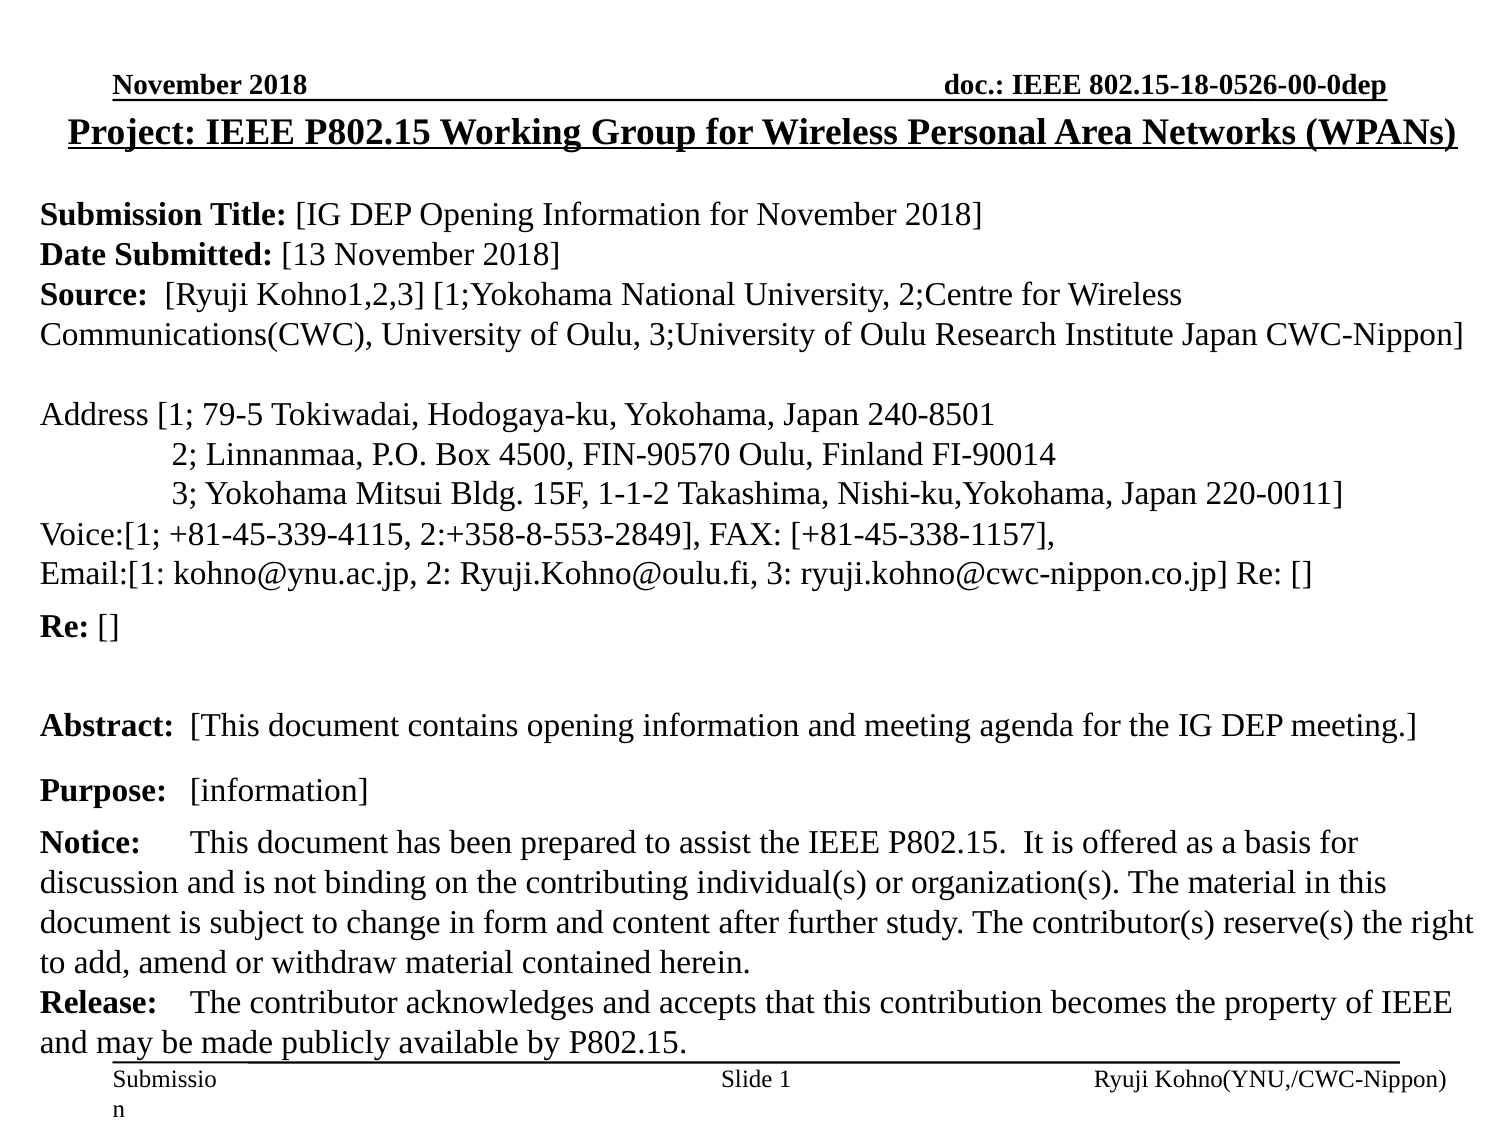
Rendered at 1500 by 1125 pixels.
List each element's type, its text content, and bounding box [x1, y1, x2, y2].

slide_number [112, 0, 375, 100]
slide_number Slide 1 [712, 1068, 800, 1093]
text_box Project: IEEE P802.15 Working Group for Wireless Personal Area Networks (WPANs) Submission Title: [IG DEP Opening Information for November 2018] Date Submitted: [13 November 2018] Source: [Ryuji Kohno1,2,3] [1;Yokohama National University, 2;Centre for Wireless Communications(CWC), University of Oulu, 3;University of Oulu Research Institute Japan CWC-Nippon] Address [1; 79-5 Tokiwadai, Hodogaya-ku, Yokohama, Japan 240-8501 2; Linnanmaa, P.O. Box 4500, FIN-90570 Oulu, Finland FI-90014 3; Yokohama Mitsui Bldg. 15F, 1-1-2 Takashima, Nishi-ku,Yokohama, Japan 220-0011] Voice:[1; +81-45-339-4115, 2:+358-8-553-2849], FAX: [+81-45-338-1157], Email:[1: kohno@ynu.ac.jp, 2: Ryuji.Kohno@oulu.fi, 3: ryuji.kohno@cwc-nippon.co.jp] Re: [] Re: [] Abstract: [This document contains opening information and meeting agenda for the IG DEP meeting.] Purpose: [information] Notice: This document has been prepared to assist the IEEE P802.15. It is offered as a basis for discussion and is not binding on the contributing individual(s) or organization(s). The material in this document is subject to change in form and content after further study. The contributor(s) reserve(s) the right to add, amend or withdraw material contained herein. Release: The contributor acknowledges and accepts that this contribution becomes the property of IEEE and may be made publicly available by P802.15. [24, 99, 1500, 1068]
footer Ryuji Kohno(YNU,/CWC-Nippon) [900, 1068, 1447, 1093]
